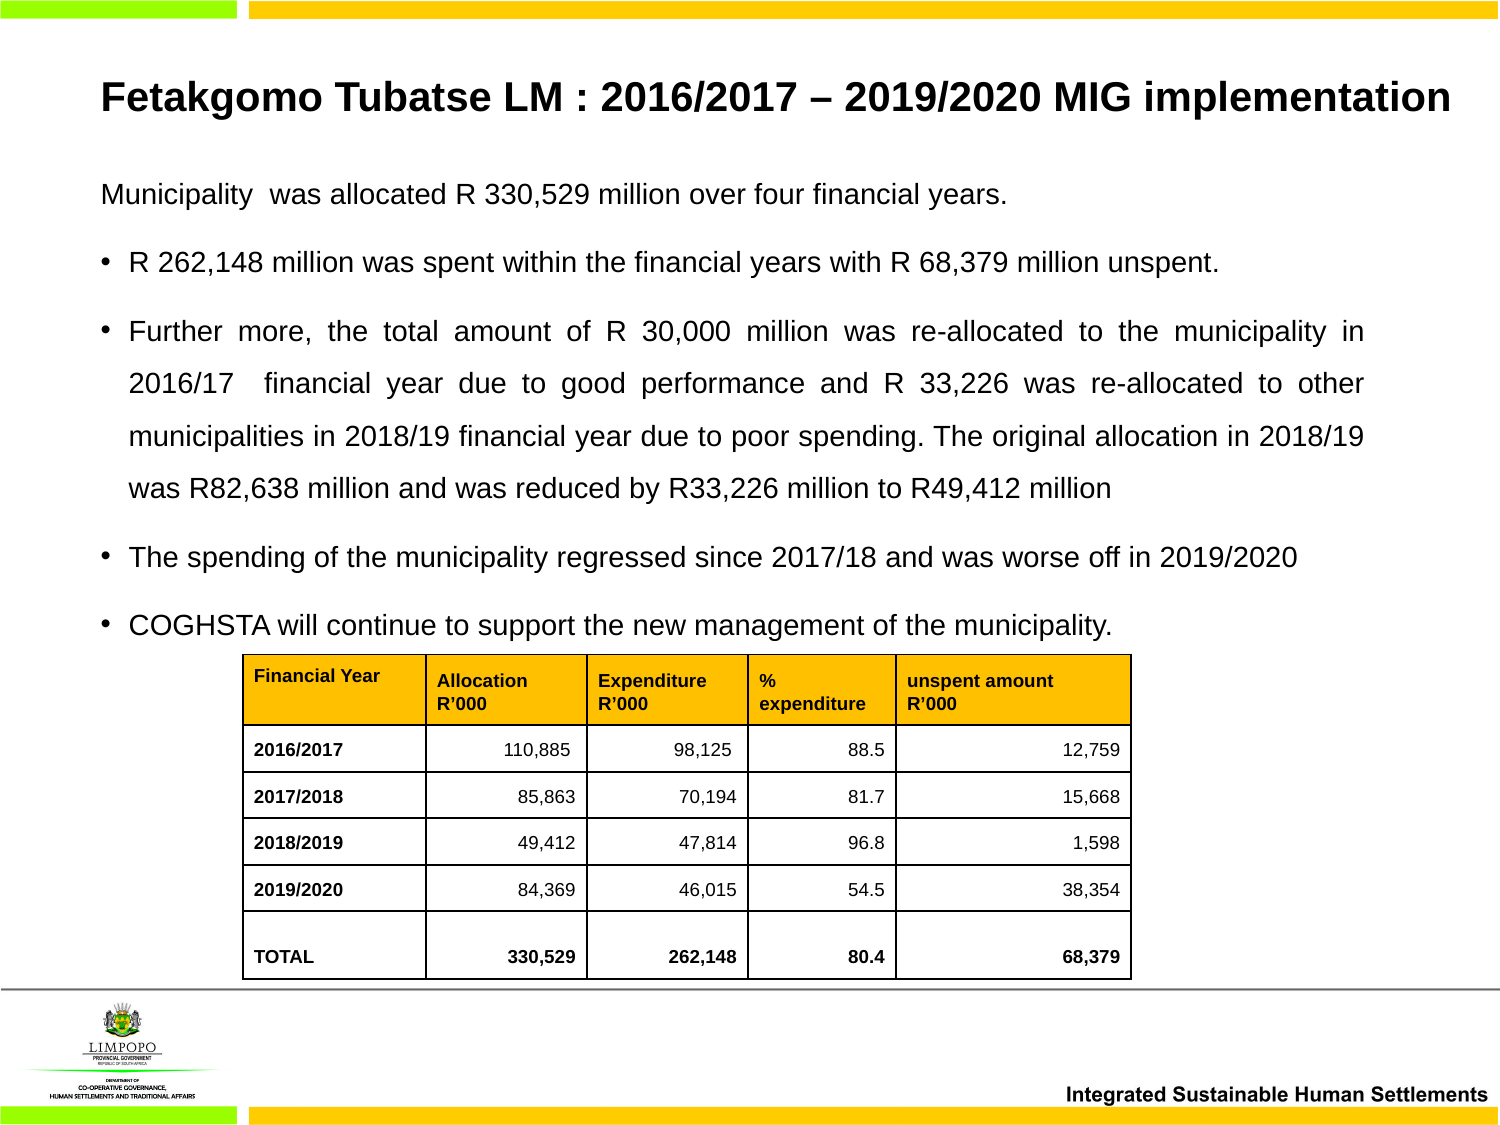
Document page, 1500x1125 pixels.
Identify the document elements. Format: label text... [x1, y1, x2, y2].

table_cell 2018/2019 [244, 819, 425, 864]
table_cell 15,668 [897, 773, 1130, 817]
table_cell 2019/2020 [244, 866, 425, 910]
table_cell 96.8 [749, 819, 895, 864]
table_cell 70,194 [588, 773, 747, 817]
table_cell 54.5 [749, 866, 895, 910]
table_cell 46,015 [588, 866, 747, 910]
table_cell 85,863 [427, 773, 586, 817]
table_cell 110,885 [427, 726, 586, 771]
table_cell 330,529 [427, 912, 586, 978]
table_cell 1,598 [897, 819, 1130, 864]
table_cell TOTAL [244, 912, 425, 978]
table_header Expenditure R’000 [588, 655, 747, 724]
table_cell 81.7 [749, 773, 895, 817]
table_cell 98,125 [588, 726, 747, 771]
table_cell 47,814 [588, 819, 747, 864]
table_header Financial Year [244, 655, 425, 724]
table_cell 80.4 [749, 912, 895, 978]
table_header unspent amount R’000 [897, 655, 1130, 724]
table_cell 49,412 [427, 819, 586, 864]
table_cell 2016/2017 [244, 726, 425, 771]
table_cell 12,759 [897, 726, 1130, 771]
list Municipality was allocated R 330,529 million over four financial years. R 262,148 million was spent within the financial years with R 68,379 million unspent. Further more, the total amount of R 30,000 million was re-allocated to the municipality in 2016/17 financial year due to good performance and R 33,226 was re-allocated to other municipalities in 2018/19 financial year due to poor spending. The original allocation in 2018/19 was R82,638 million and was reduced by R33,226 million to R49,412 million The spending of the municipality regressed since 2017/18 and was worse off in 2019/2020 COGHSTA will continue to support the new management of the municipality. [85, 150, 1382, 817]
table_cell 262,148 [588, 912, 747, 978]
table_header % expenditure [749, 655, 895, 724]
table_cell 84,369 [427, 866, 586, 910]
table_cell 38,354 [897, 866, 1130, 910]
table_cell 68,379 [897, 912, 1130, 978]
table_cell 2017/2018 [244, 773, 425, 817]
title Fetakgomo Tubatse LM : 2016/2017 – 2019/2020 MIG implementation [85, 45, 1489, 151]
table_header Allocation R’000 [427, 655, 586, 724]
table_cell 88.5 [749, 726, 895, 771]
picture [0, 0, 1500, 1125]
